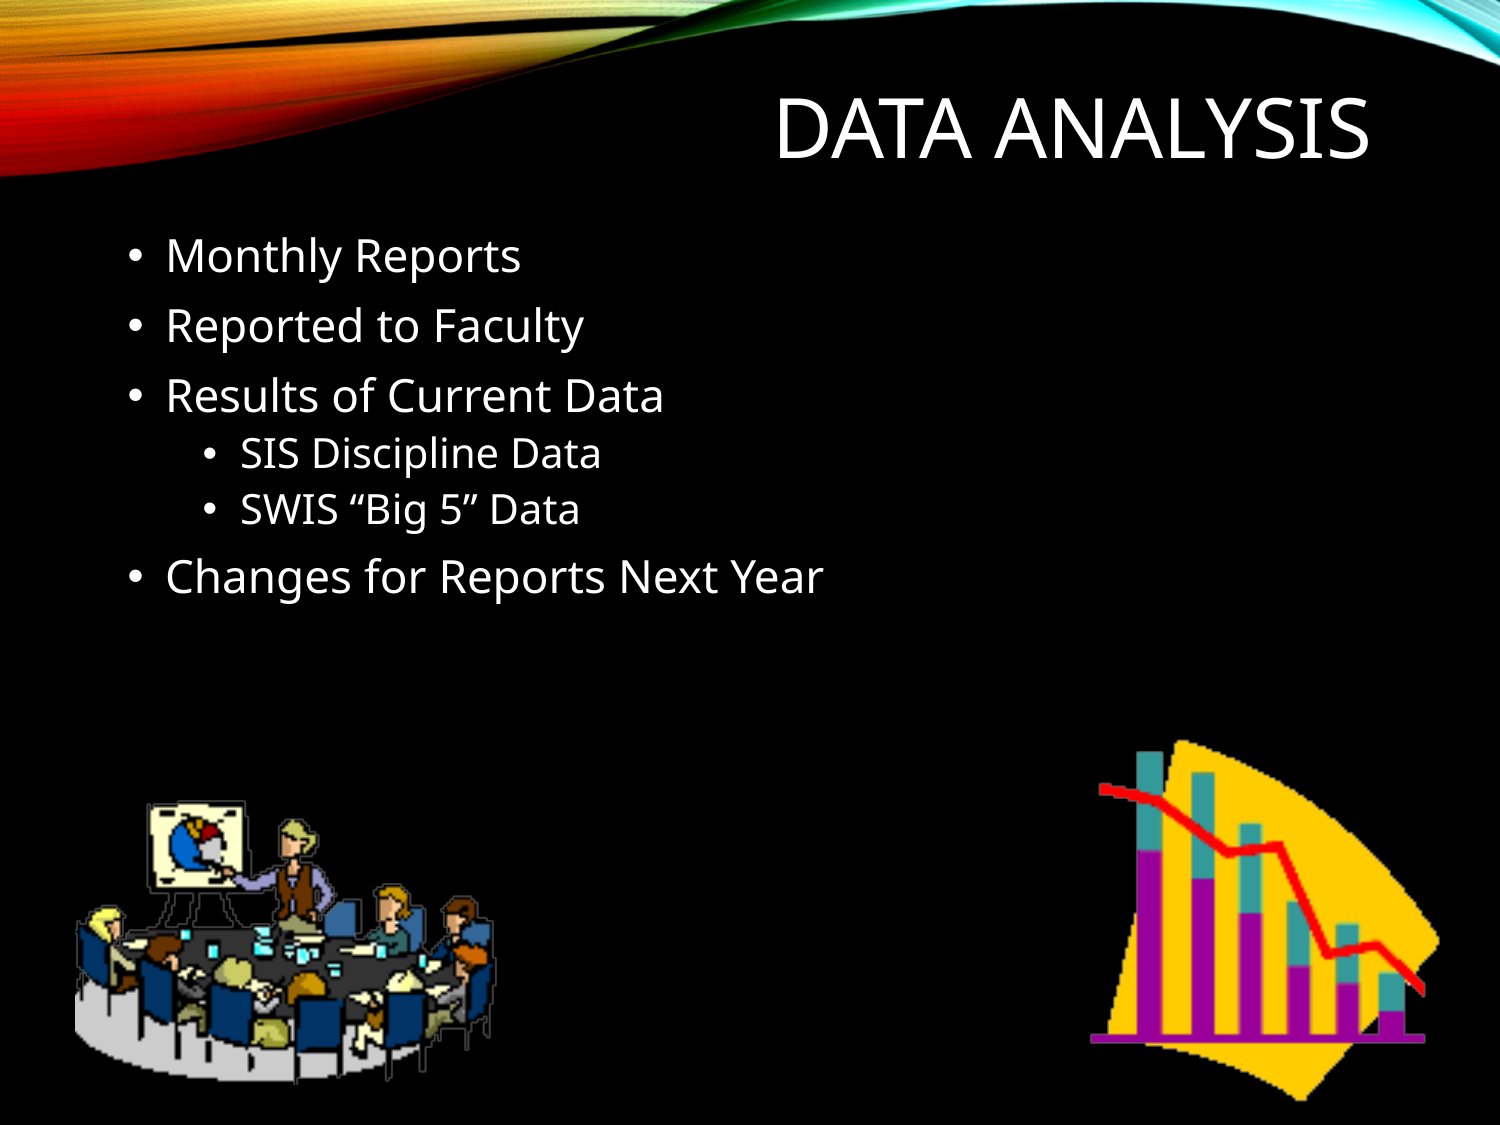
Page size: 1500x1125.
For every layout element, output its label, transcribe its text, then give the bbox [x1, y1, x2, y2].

picture [1063, 724, 1463, 1116]
picture [74, 799, 501, 1085]
list Monthly Reports Reported to Faculty Results of Current Data SIS Discipline Data SWIS “Big 5” Data Changes for Reports Next Year [112, 224, 1388, 900]
title Data Analysis [112, 37, 1388, 224]
picture [0, 0, 1500, 178]
